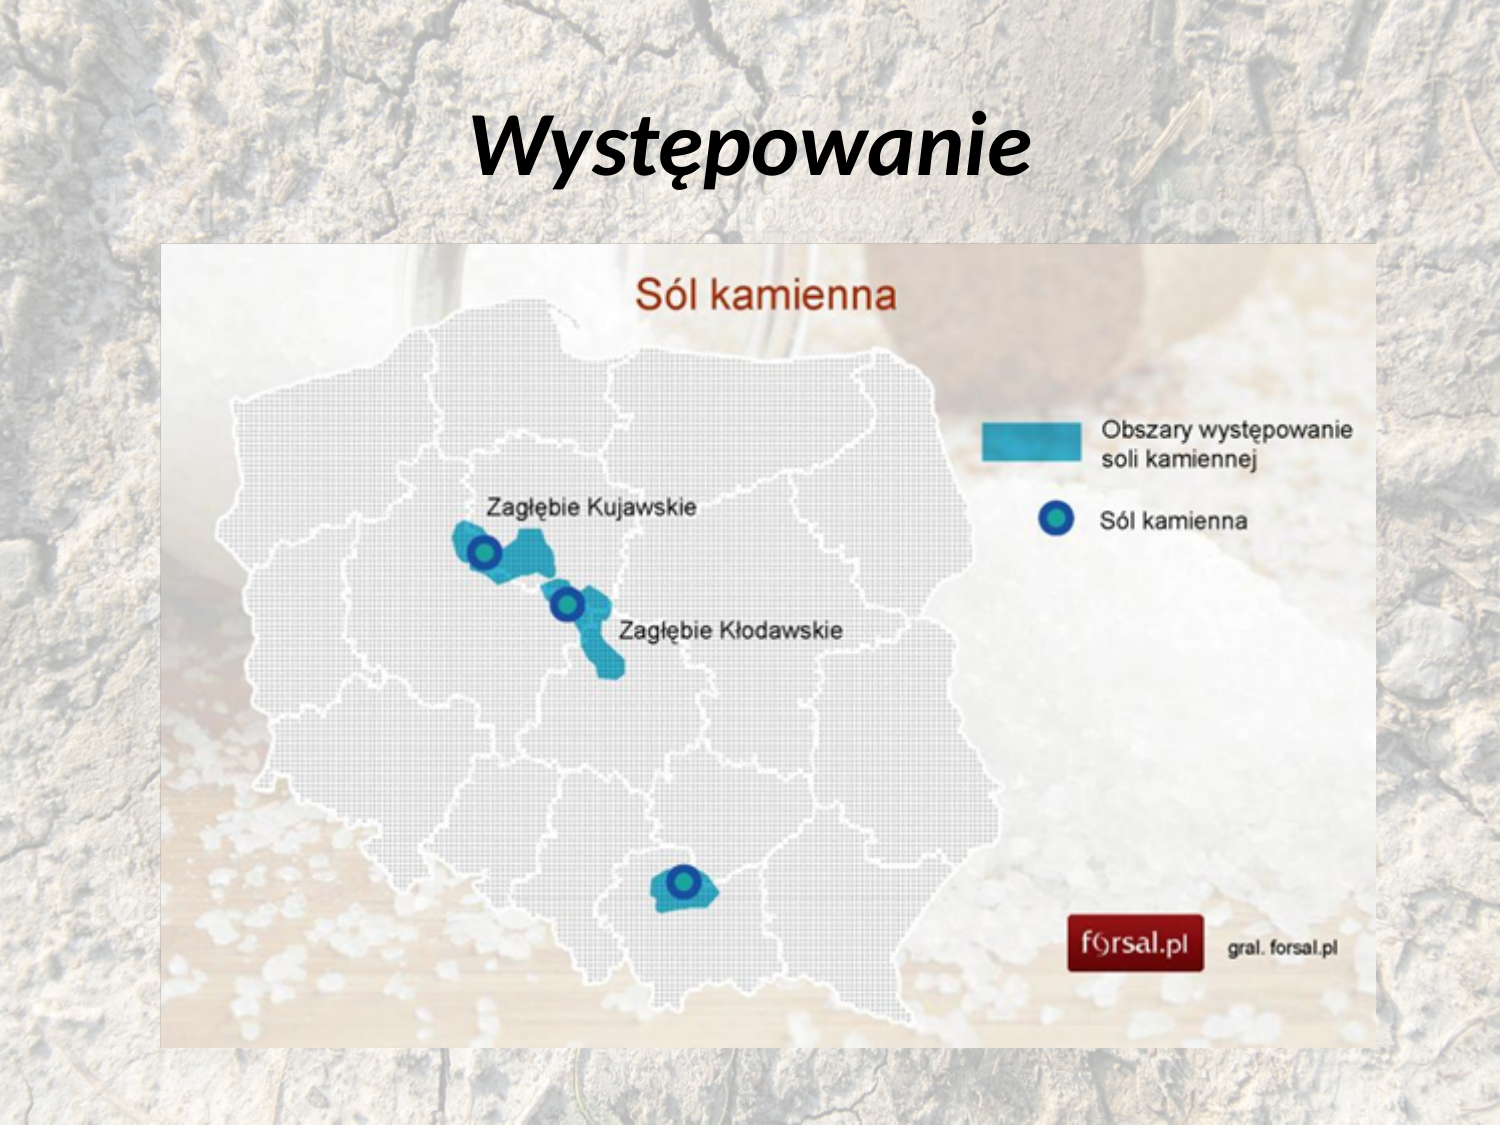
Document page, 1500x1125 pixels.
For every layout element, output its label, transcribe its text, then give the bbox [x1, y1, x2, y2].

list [159, 242, 1377, 1049]
title Występowanie [75, 45, 1425, 233]
